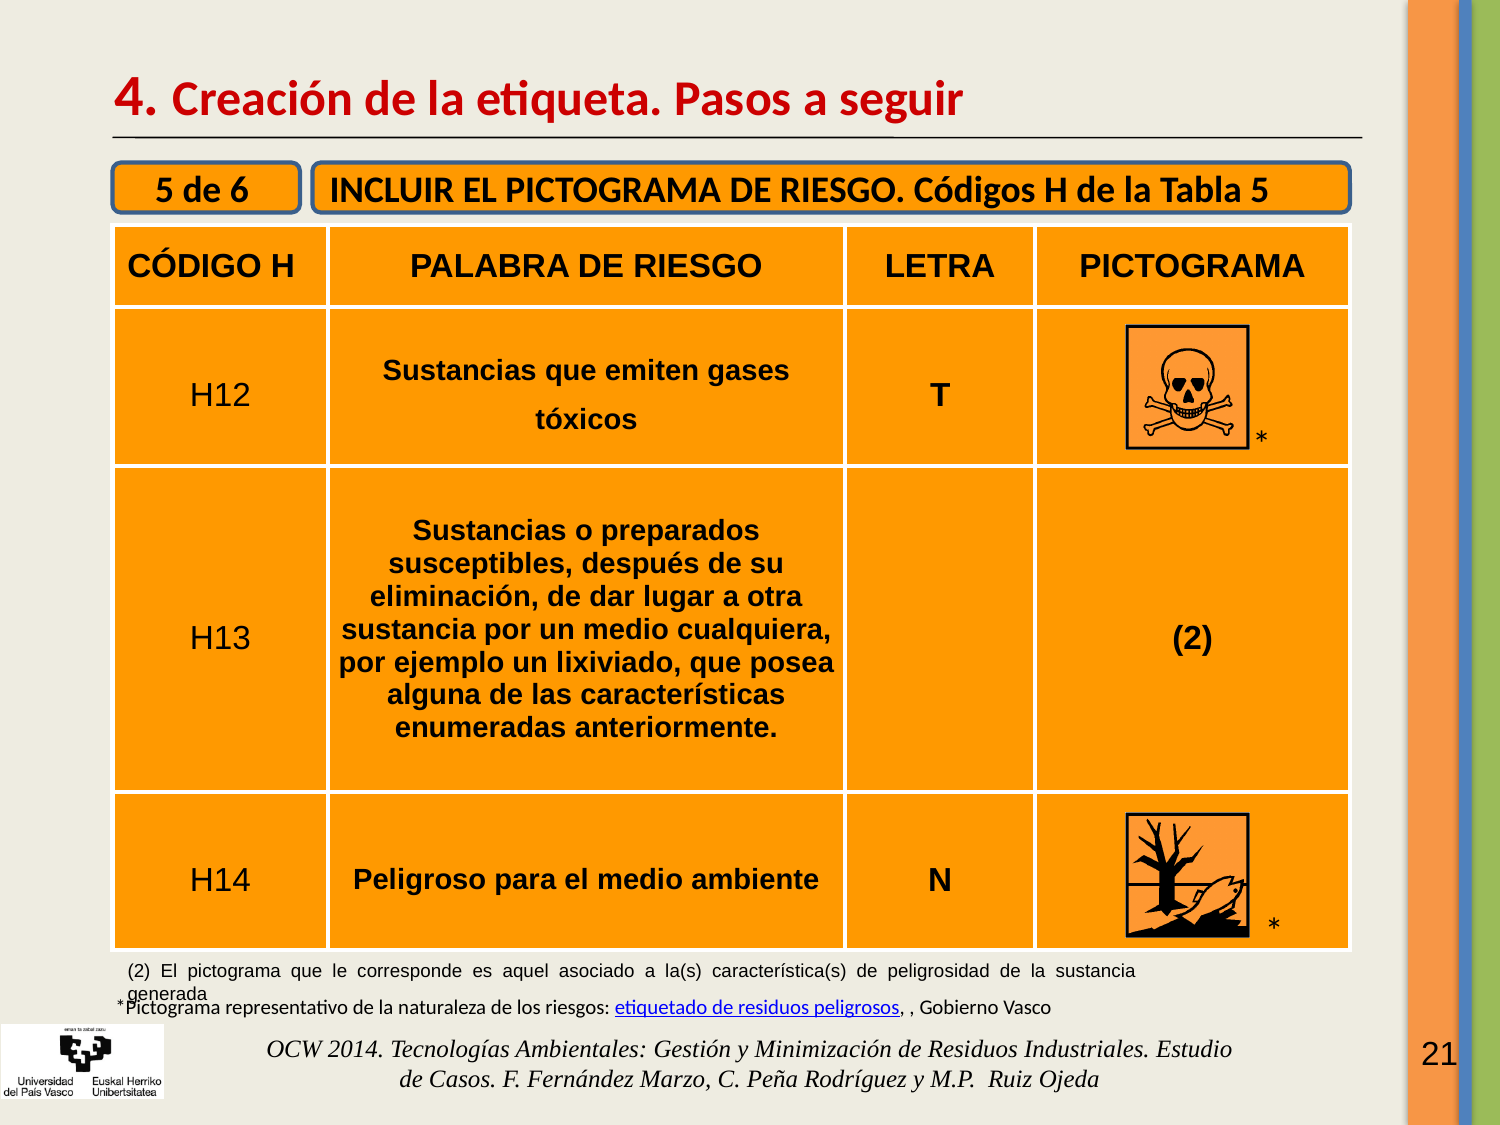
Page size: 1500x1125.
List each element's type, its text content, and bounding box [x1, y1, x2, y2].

table_cell N [847, 794, 1033, 948]
text_box 21 [1406, 1025, 1500, 1104]
text_box (2) El pictograma que le corresponde es aquel asociado a la(s) característica(s) de peligrosidad de la sustancia generada [112, 951, 1150, 1012]
text_box *Pictograma representativo de la naturaleza de los riesgos: etiquetado de residuos peligrosos, , Gobierno Vasco [100, 986, 1114, 1027]
table_header PALABRA DE RIESGO [330, 227, 843, 305]
text_box 4. Creación de la etiqueta. Pasos a seguir [99, 50, 1375, 135]
table_cell H14 [115, 794, 326, 948]
table_header LETRA [847, 227, 1033, 305]
picture [1124, 324, 1251, 451]
text_box 5 de 6 [110, 160, 303, 215]
table_cell [847, 468, 1033, 790]
text_box * [1237, 412, 1288, 473]
picture [1124, 812, 1251, 938]
table_cell H13 [115, 468, 326, 790]
table_cell Sustancias o preparados susceptibles, después de su eliminación, de dar lugar a otra sustancia por un medio cualquiera, por ejemplo un lixiviado, que posea alguna de las características enumeradas anteriormente. [330, 468, 843, 790]
table_cell (2) [1037, 468, 1348, 790]
table_cell Sustancias que emiten gases tóxicos [330, 309, 843, 464]
table_cell [1037, 794, 1348, 948]
text_box INCLUIR EL PICTOGRAMA DE RIESGO. Códigos H de la Tabla 5 [310, 160, 1353, 215]
text_box OCW 2014. Tecnologías Ambientales: Gestión y Minimización de Residuos Industriales. Estudio de Casos. F. Fernández Marzo, C. Peña Rodríguez y M.P. Ruiz Ojeda [249, 1025, 1250, 1101]
table_header PICTOGRAMA [1037, 227, 1348, 305]
text_box * [1250, 899, 1300, 960]
table_cell H12 [115, 309, 326, 464]
table_cell Peligroso para el medio ambiente [330, 794, 843, 948]
table_cell T [847, 309, 1033, 464]
table_header CÓDIGO H [115, 227, 326, 305]
table_cell [1037, 309, 1348, 464]
picture [0, 1024, 164, 1100]
